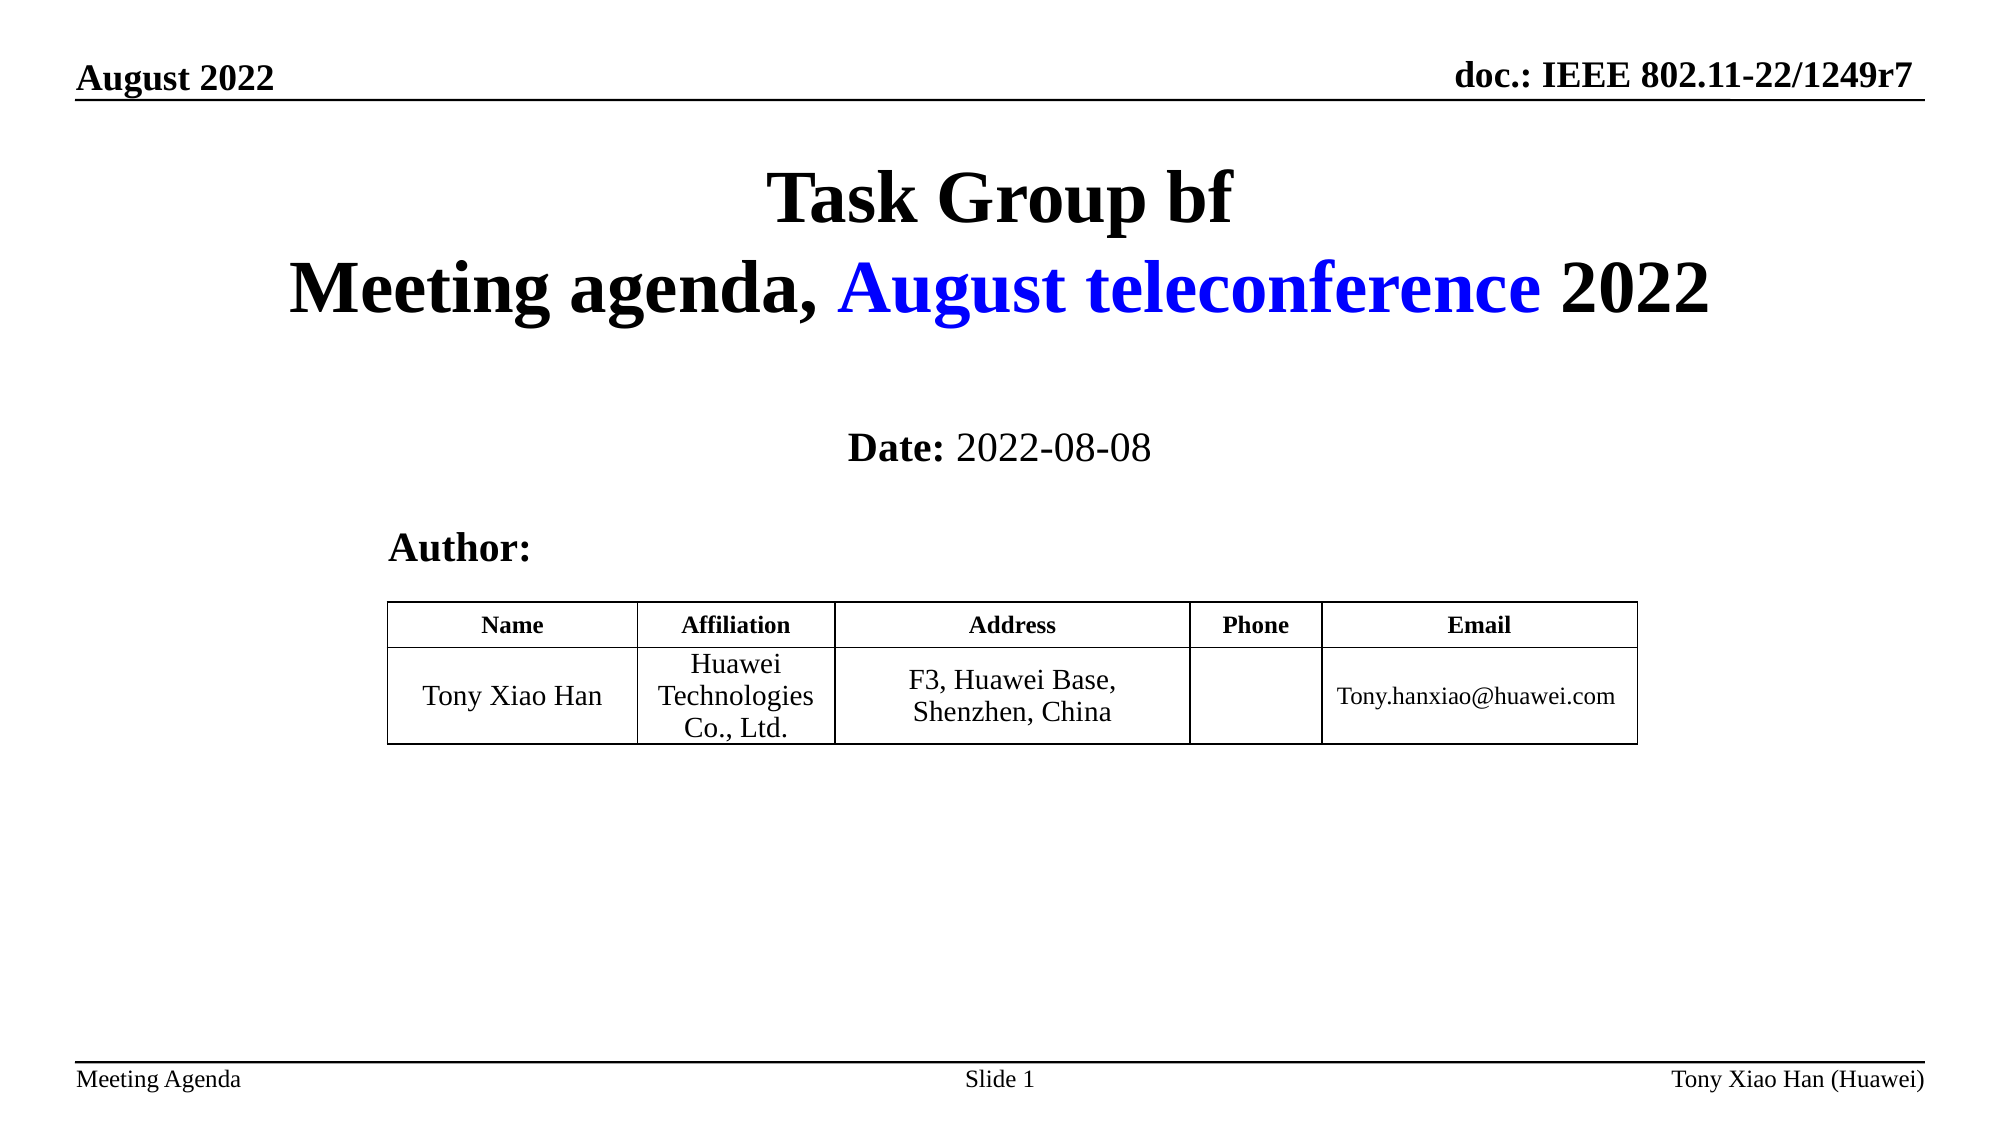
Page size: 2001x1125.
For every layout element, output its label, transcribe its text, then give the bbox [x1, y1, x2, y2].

table_cell Huawei Technologies Co., Ltd. [638, 648, 834, 743]
table_cell Tony.hanxiao@huawei.com [1323, 648, 1637, 743]
table_header Name [388, 603, 637, 647]
title Task Group bf Meeting agenda, August teleconference 2022 [75, 149, 1925, 325]
list Date: 2022-08-08 [362, 412, 1638, 475]
table_header Email [1323, 603, 1637, 647]
table_cell Tony Xiao Han [388, 648, 637, 743]
table_cell [1191, 648, 1321, 743]
table_cell F3, Huawei Base, Shenzhen, China [836, 648, 1189, 743]
table_header Affiliation [638, 603, 834, 647]
table_header Phone [1191, 603, 1321, 647]
text_box Author: [362, 512, 600, 575]
table_header Address [836, 603, 1189, 647]
